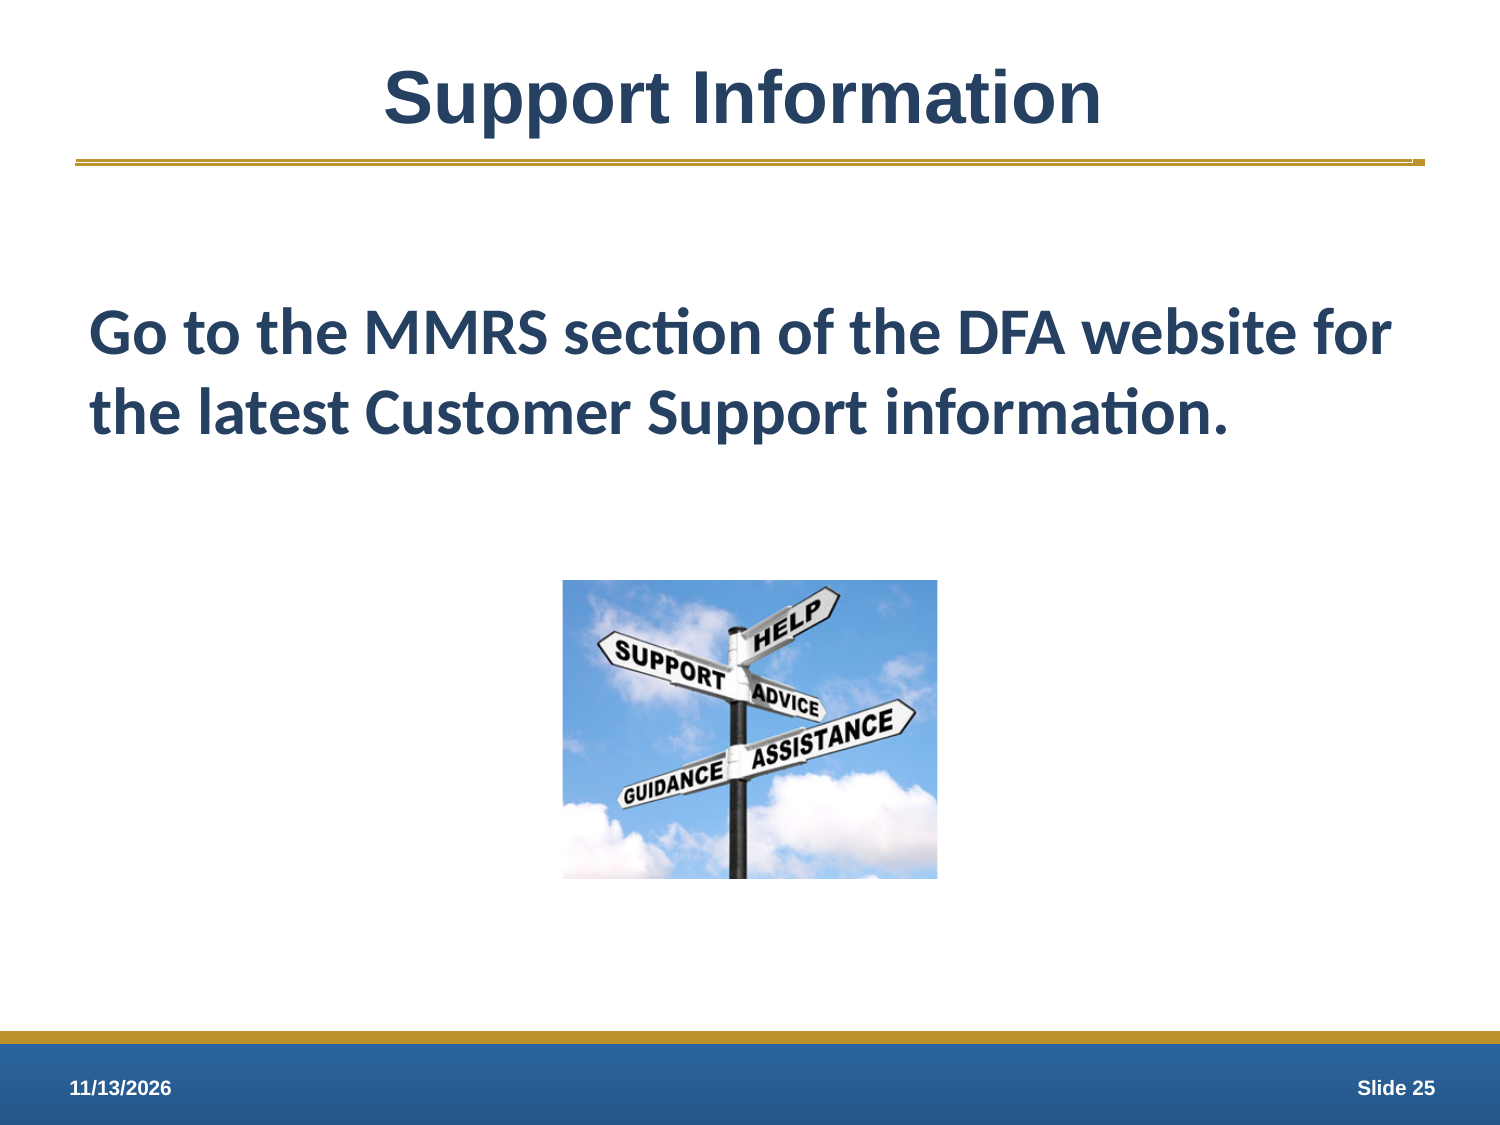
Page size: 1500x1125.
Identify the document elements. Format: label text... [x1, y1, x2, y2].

title Support Information [75, 24, 1413, 163]
picture [562, 580, 938, 880]
list Go to the MMRS section of the DFA website for the latest Customer Support information. [75, 187, 1425, 982]
